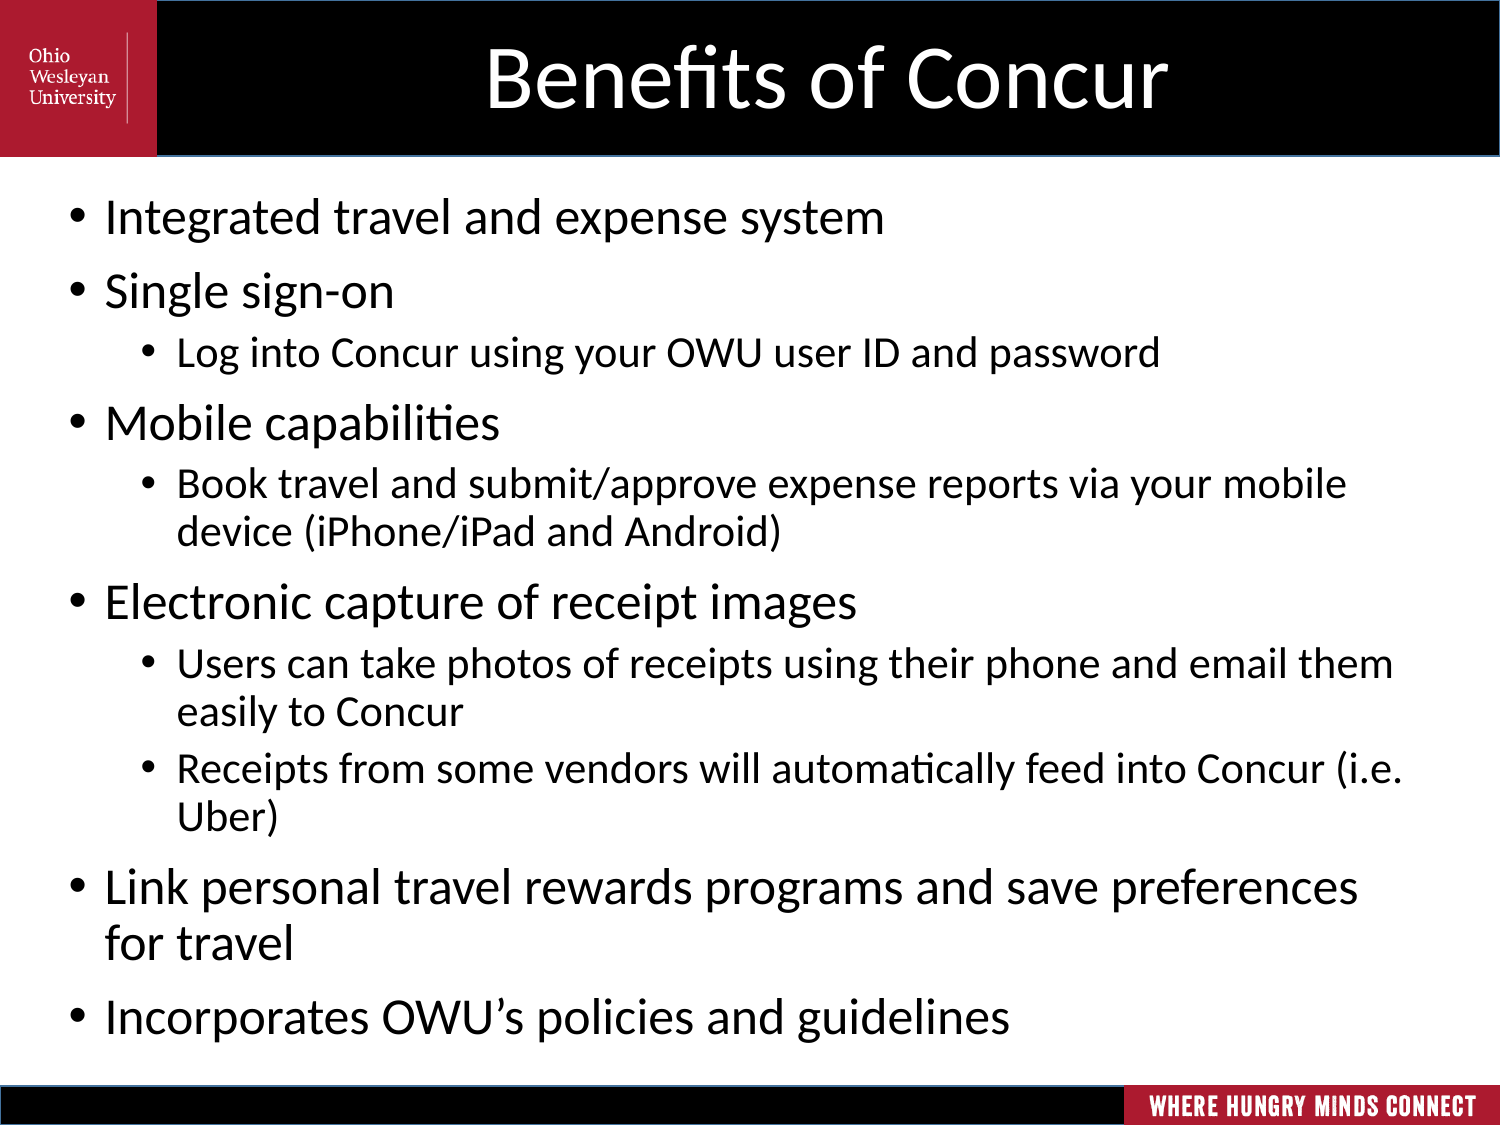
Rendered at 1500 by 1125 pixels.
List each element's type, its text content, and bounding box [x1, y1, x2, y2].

picture [1124, 1085, 1500, 1125]
picture [0, 0, 157, 157]
title Benefits of Concur [228, 2, 1429, 156]
list Integrated travel and expense system Single sign-on Log into Concur using your OWU user ID and password Mobile capabilities Book travel and submit/approve expense reports via your mobile device (iPhone/iPad and Android) Electronic capture of receipt images Users can take photos of receipts using their phone and email them easily to Concur Receipts from some vendors will automatically feed into Concur (i.e. Uber) Link personal travel rewards programs and save preferences for travel Incorporates OWU’s policies and guidelines [53, 182, 1446, 1058]
